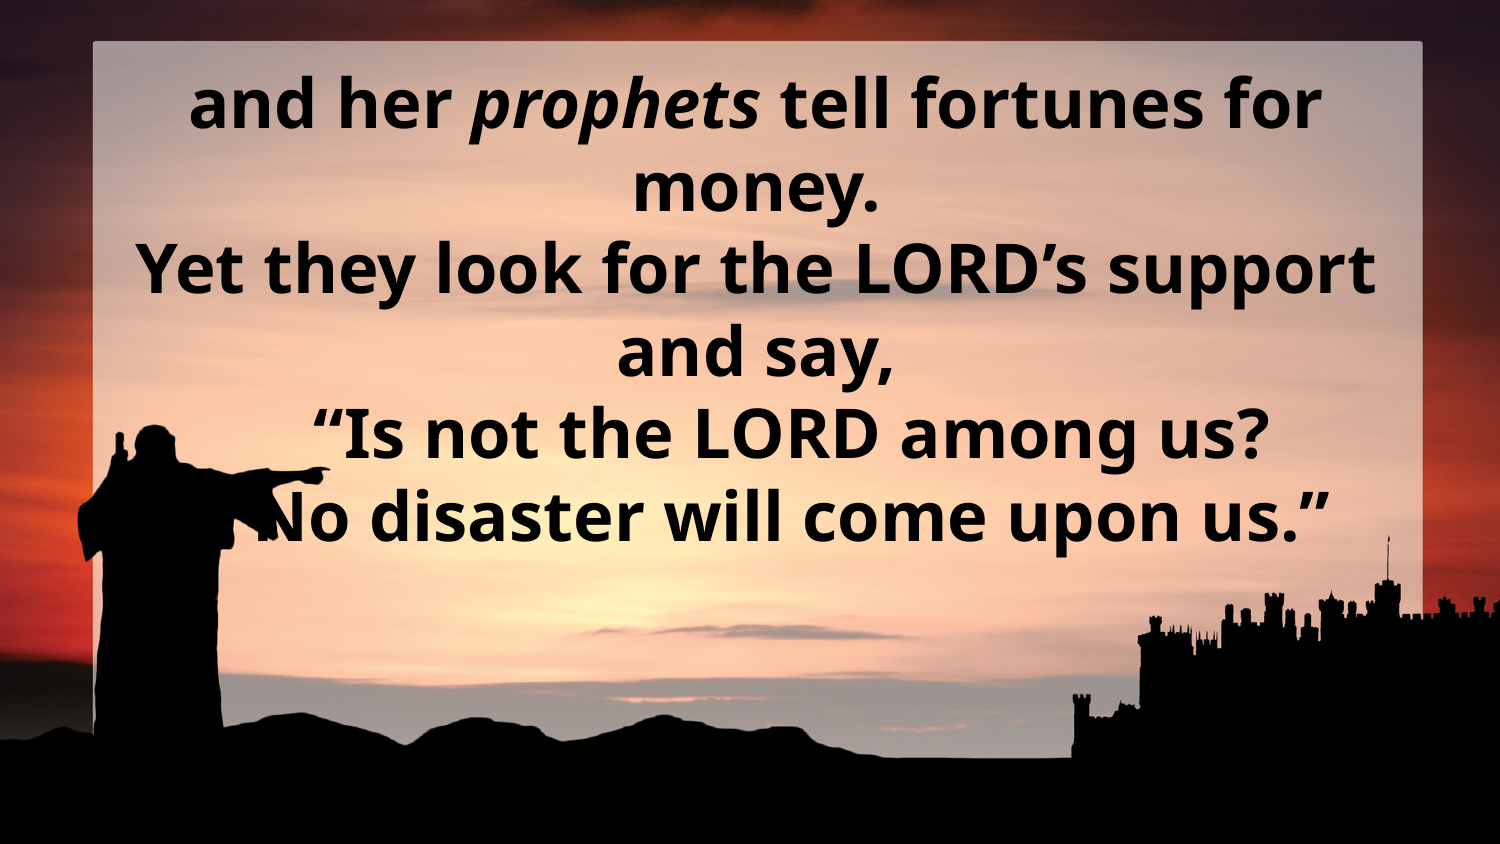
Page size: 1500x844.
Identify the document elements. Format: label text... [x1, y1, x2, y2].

text_box and her prophets tell fortunes for money. Yet they look for the Lord’s support and say, “Is not the Lord among us? No disaster will come upon us.” [74, 52, 1438, 645]
picture [0, 0, 1500, 844]
